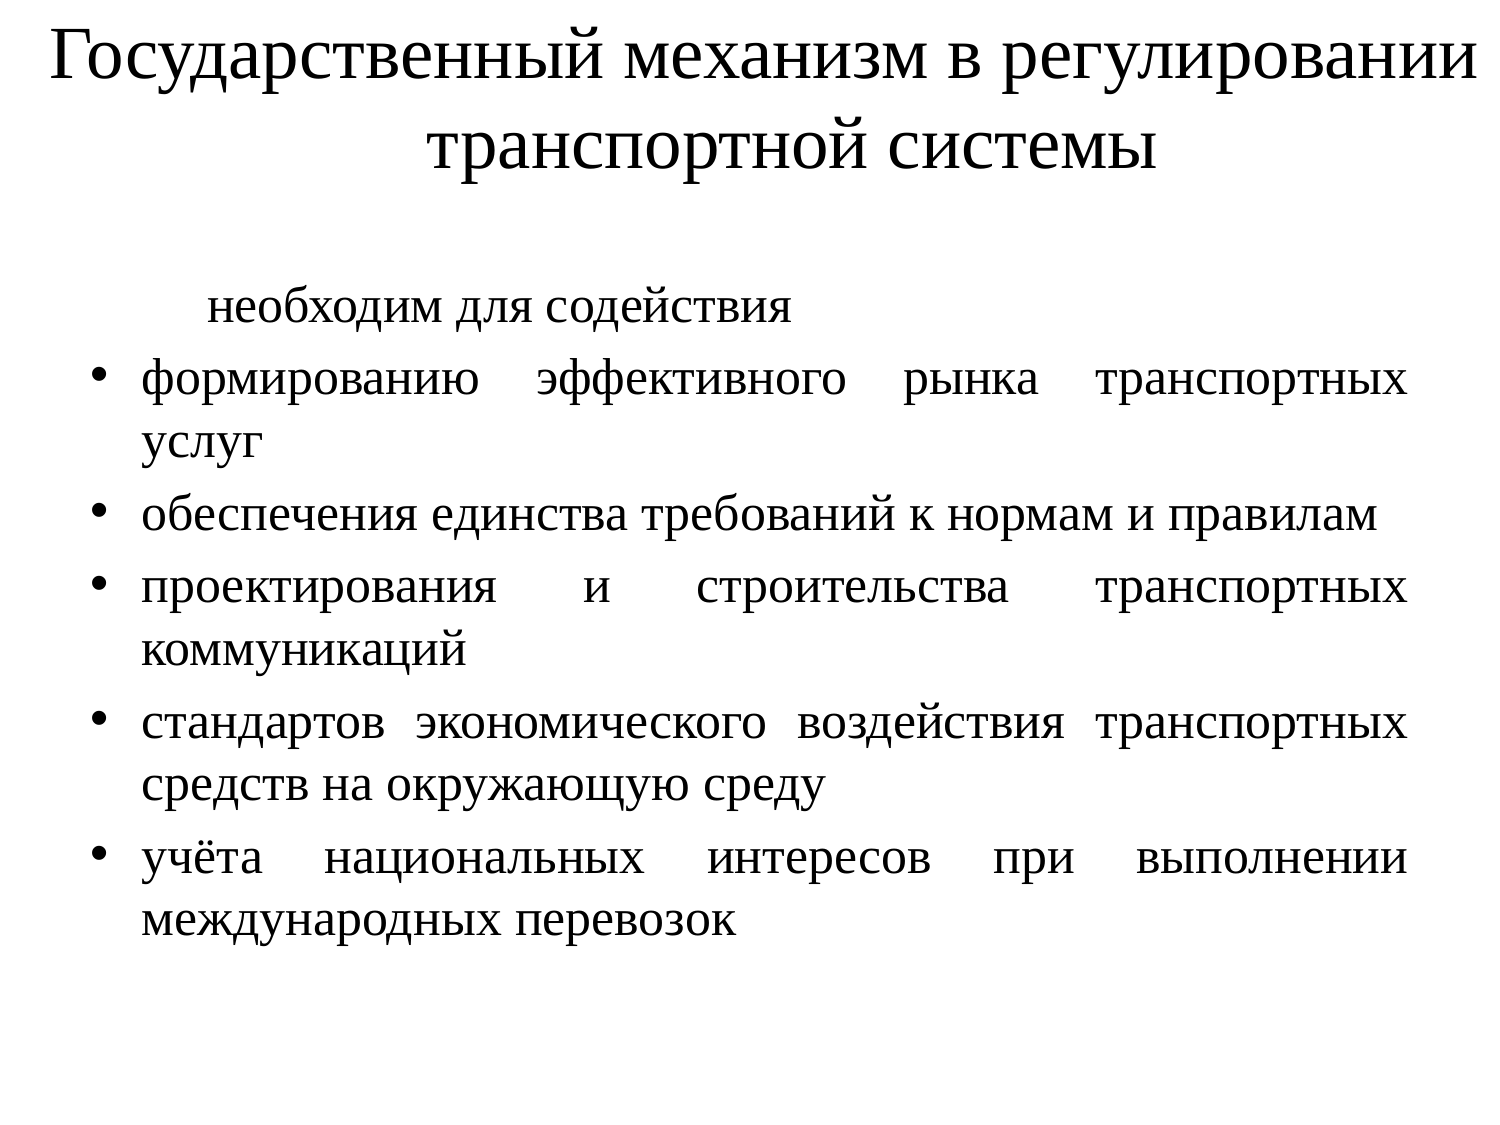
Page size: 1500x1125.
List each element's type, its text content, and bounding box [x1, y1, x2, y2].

list необходим для содействия формированию эффективного рынка транспортных услуг обеспечения единства требований к нормам и правилам проектирования и строительства транспортных коммуникаций стандартов экономического воздействия транспортных средств на окружающую среду учёта национальных интересов при выполнении международных перевозок [75, 262, 1425, 1005]
title Государственный механизм в регулировании транспортной системы [29, 45, 1500, 233]
